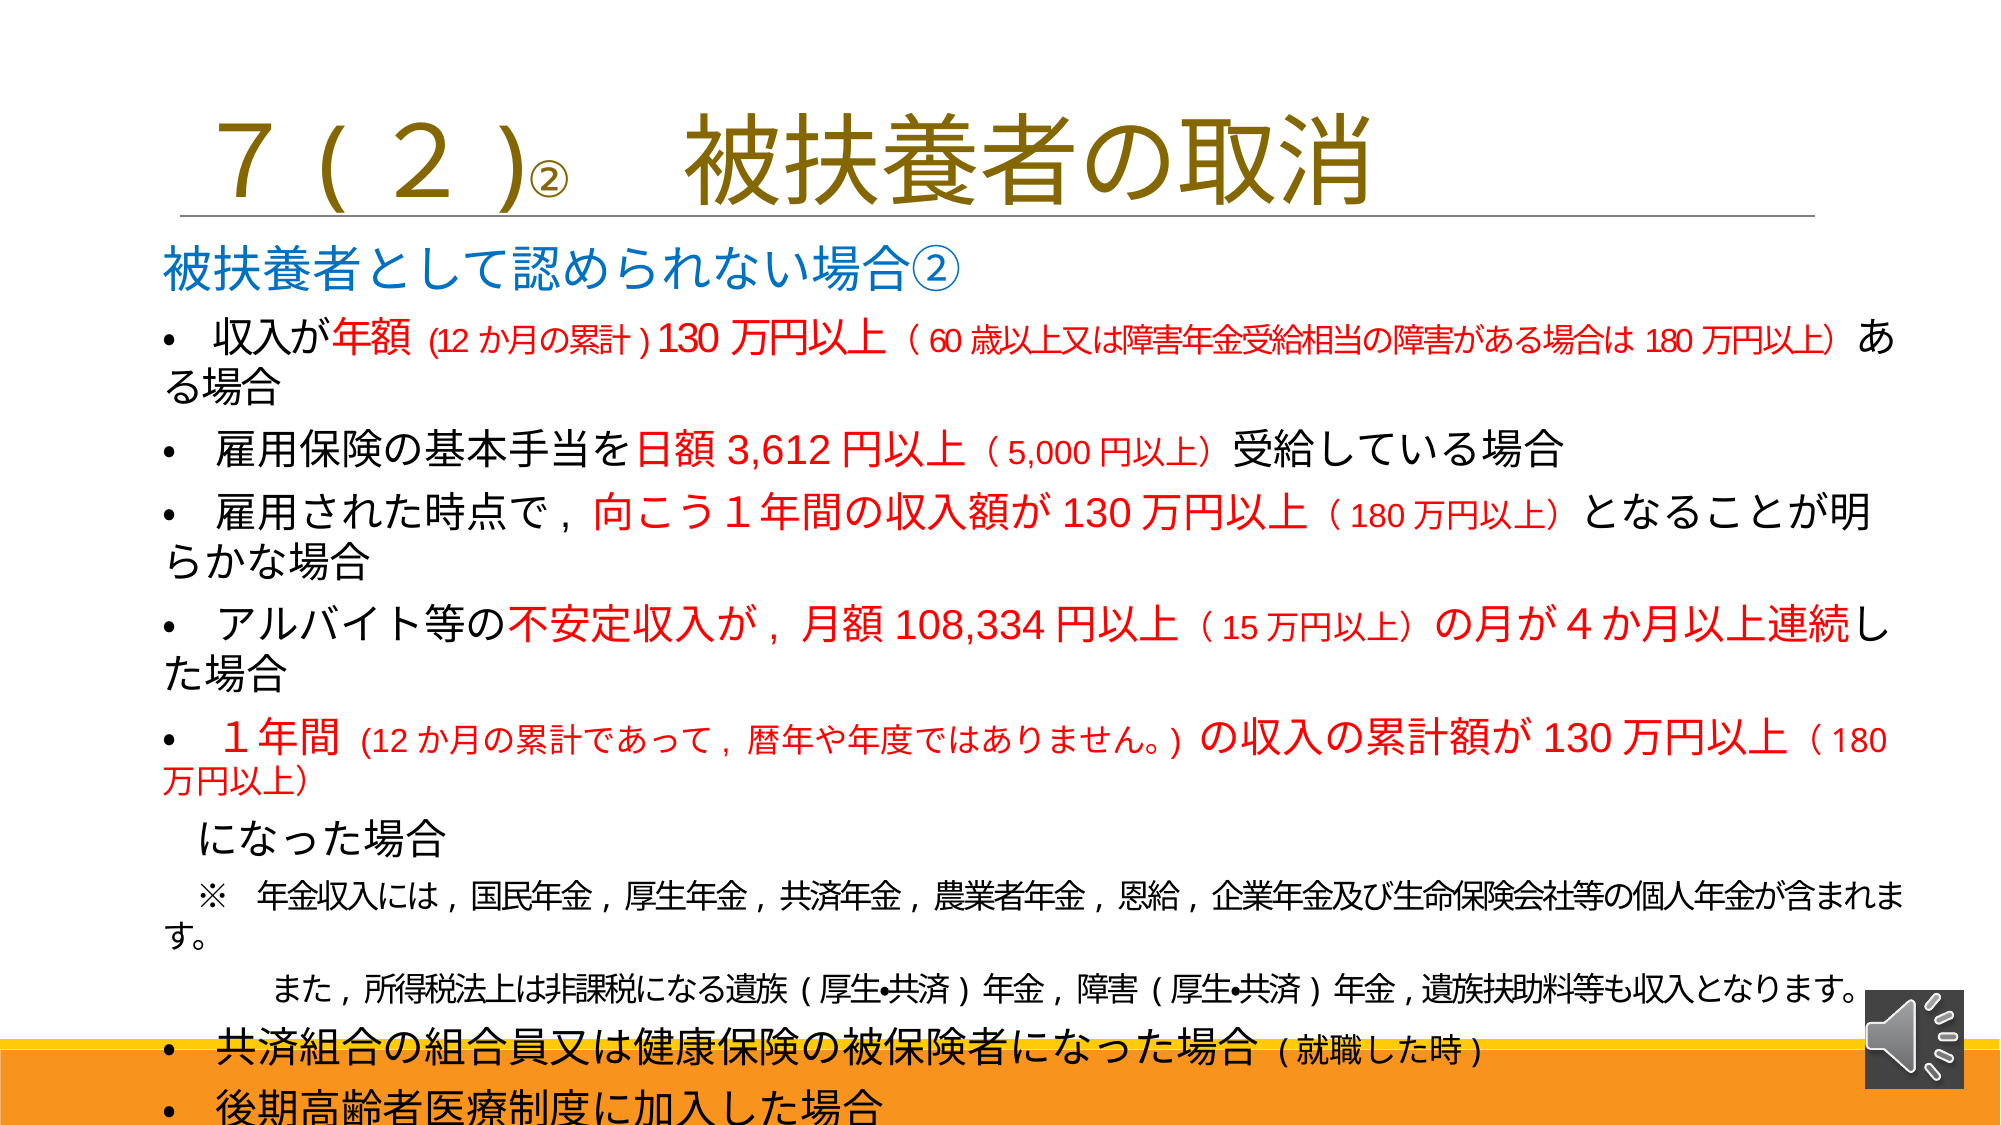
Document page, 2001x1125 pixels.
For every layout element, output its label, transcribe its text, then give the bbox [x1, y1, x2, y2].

title ７(２)② 被扶養者の取消 [180, 0, 1830, 226]
picture [1864, 989, 1966, 1091]
text_box 被扶養者として認められない場合② ・ 収入が年額 (12か月の累計) 130万円以上（60歳以上又は障害年金受給相当の障害がある場合は180万円以上）ある場合 ・ 雇用保険の基本手当を日額3,612円以上（5,000円以上）受給している場合 ・ 雇用された時点で, 向こう１年間の収入額が130万円以上（180万円以上）となることが明らかな場合 ・ アルバイト等の不安定収入が, 月額108,334円以上（15万円以上）の月が４か月以上連続した場合 ・ １年間 (12か月の累計であって, 暦年や年度ではありません｡) の収入の累計額が130万円以上（180万円以上） になった場合 ※ 年金収入には, 国民年金, 厚生年金, 共済年金, 農業者年金, 恩給, 企業年金及び生命保険会社等の個人年金が含まれます｡ また, 所得税法上は非課税になる遺族 (厚生・共済) 年金, 障害 (厚生・共済) 年金,遺族扶助料等も収入となります｡ ・ 共済組合の組合員又は健康保険の被保険者になった場合 (就職した時) ・ 後期高齢者医療制度に加入した場合 ・ 死亡した場合 [148, 230, 1924, 1125]
